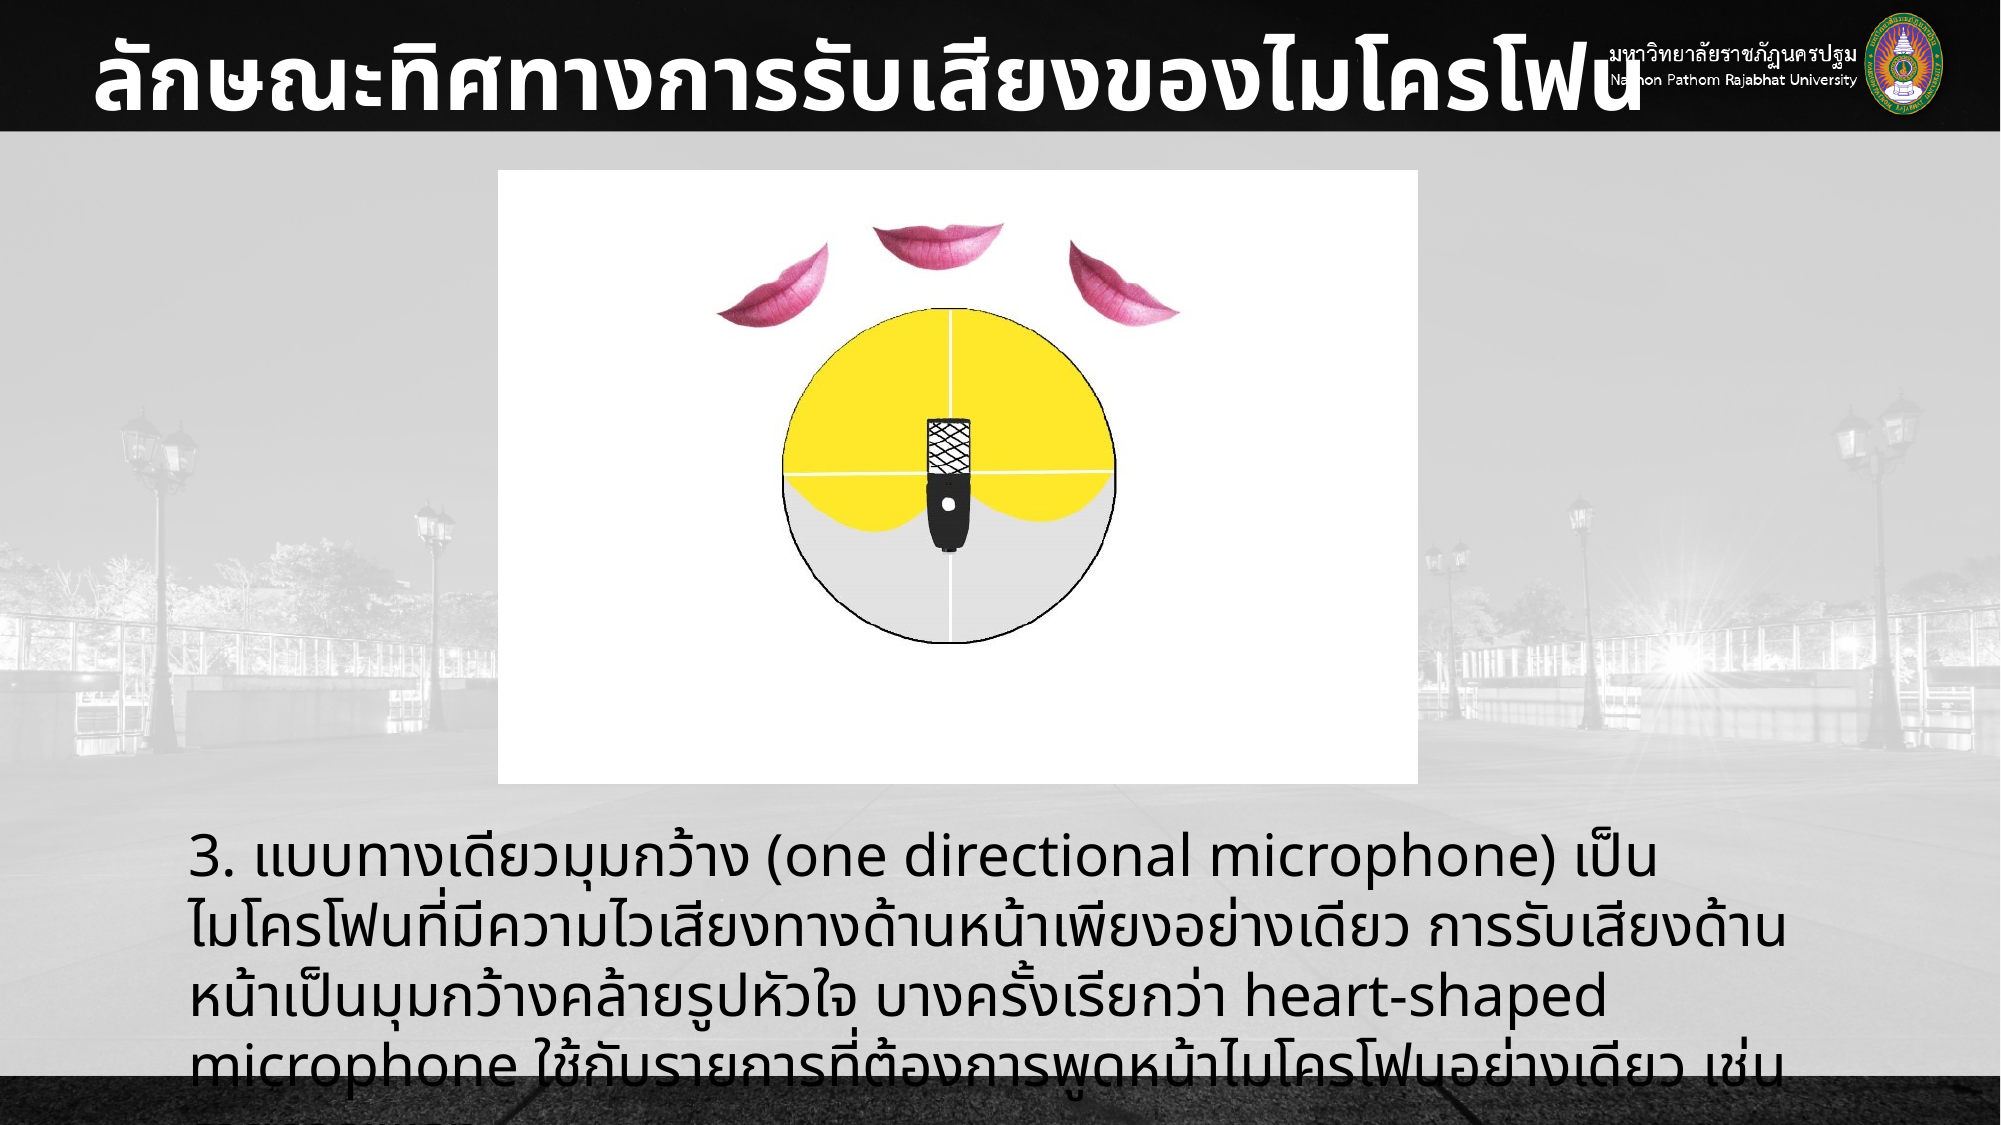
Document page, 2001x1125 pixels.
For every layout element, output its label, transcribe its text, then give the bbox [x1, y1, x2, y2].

text_box ลักษณะทิศทางการรับเสียงของไมโครโฟน [77, 3, 1664, 137]
picture [0, 0, 2001, 1125]
text_box 3. แบบทางเดียวมุมกว้าง (one directional microphone) เป็นไมโครโฟนที่มีความไวเสียงทางด้านหน้าเพียงอย่างเดียว การรับเสียงด้านหน้าเป็นมุมกว้างคล้ายรูปหัวใจ บางครั้งเรียกว่า heart-shaped microphone ใช้กับรายการที่ต้องการพูดหน้าไมโครโฟนอย่างเดียว เช่น รายการเพลง [173, 810, 1898, 1125]
